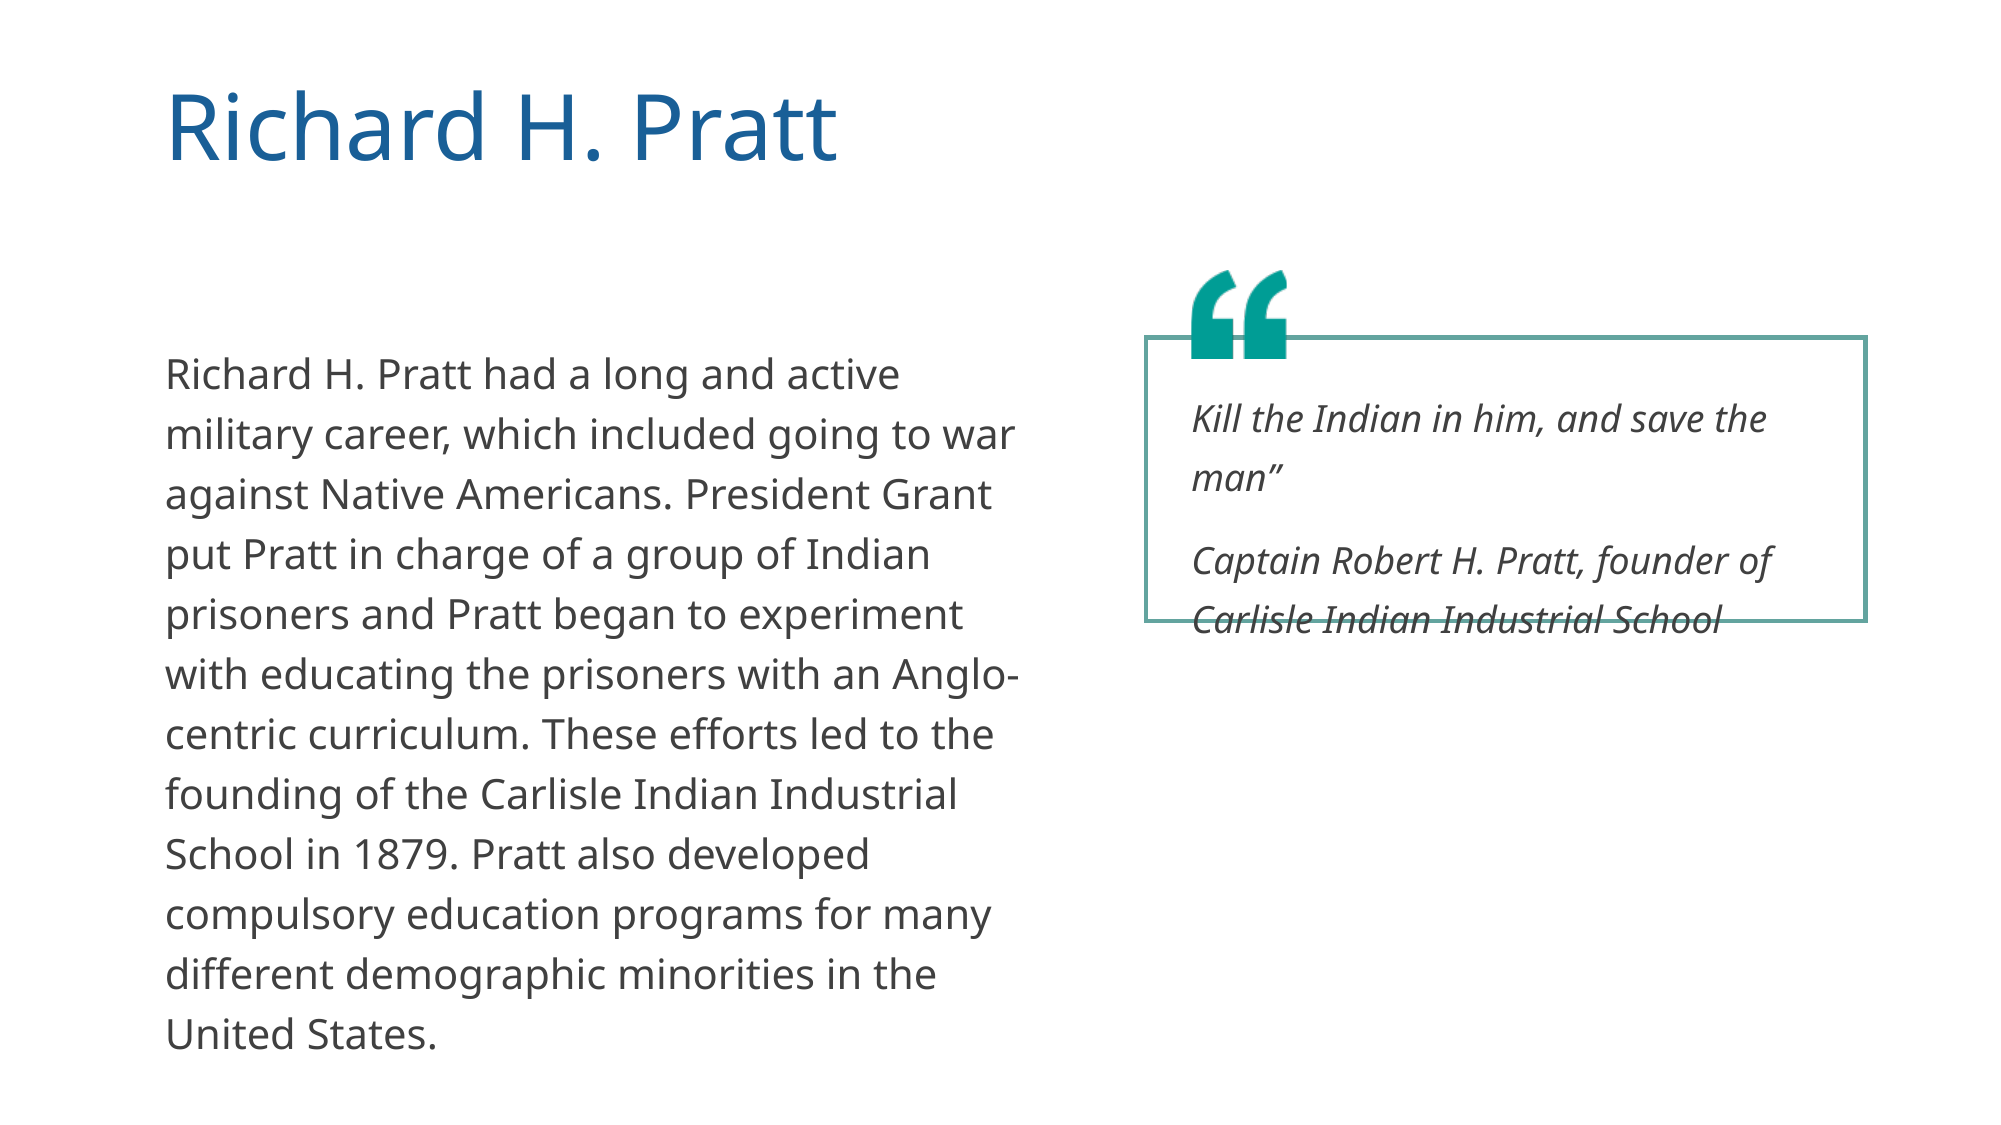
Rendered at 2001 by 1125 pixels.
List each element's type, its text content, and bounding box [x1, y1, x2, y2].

text_box Kill the Indian in him, and save the man” Captain Robert H. Pratt, founder of Carlisle Indian Industrial School [1191, 381, 1838, 583]
picture [1191, 270, 1287, 359]
text_box [1145, 336, 1866, 622]
text_box Richard H. Pratt had a long and active military career, which included going to war against Native Americans. President Grant put Pratt in charge of a group of Indian prisoners and Pratt began to experiment with educating the prisoners with an Anglo-centric curriculum. These efforts led to the founding of the Carlisle Indian Industrial School in 1879. Pratt also developed compulsory education programs for many different demographic minorities in the United States. [164, 337, 1024, 1018]
title Richard H. Pratt [164, 81, 1783, 210]
